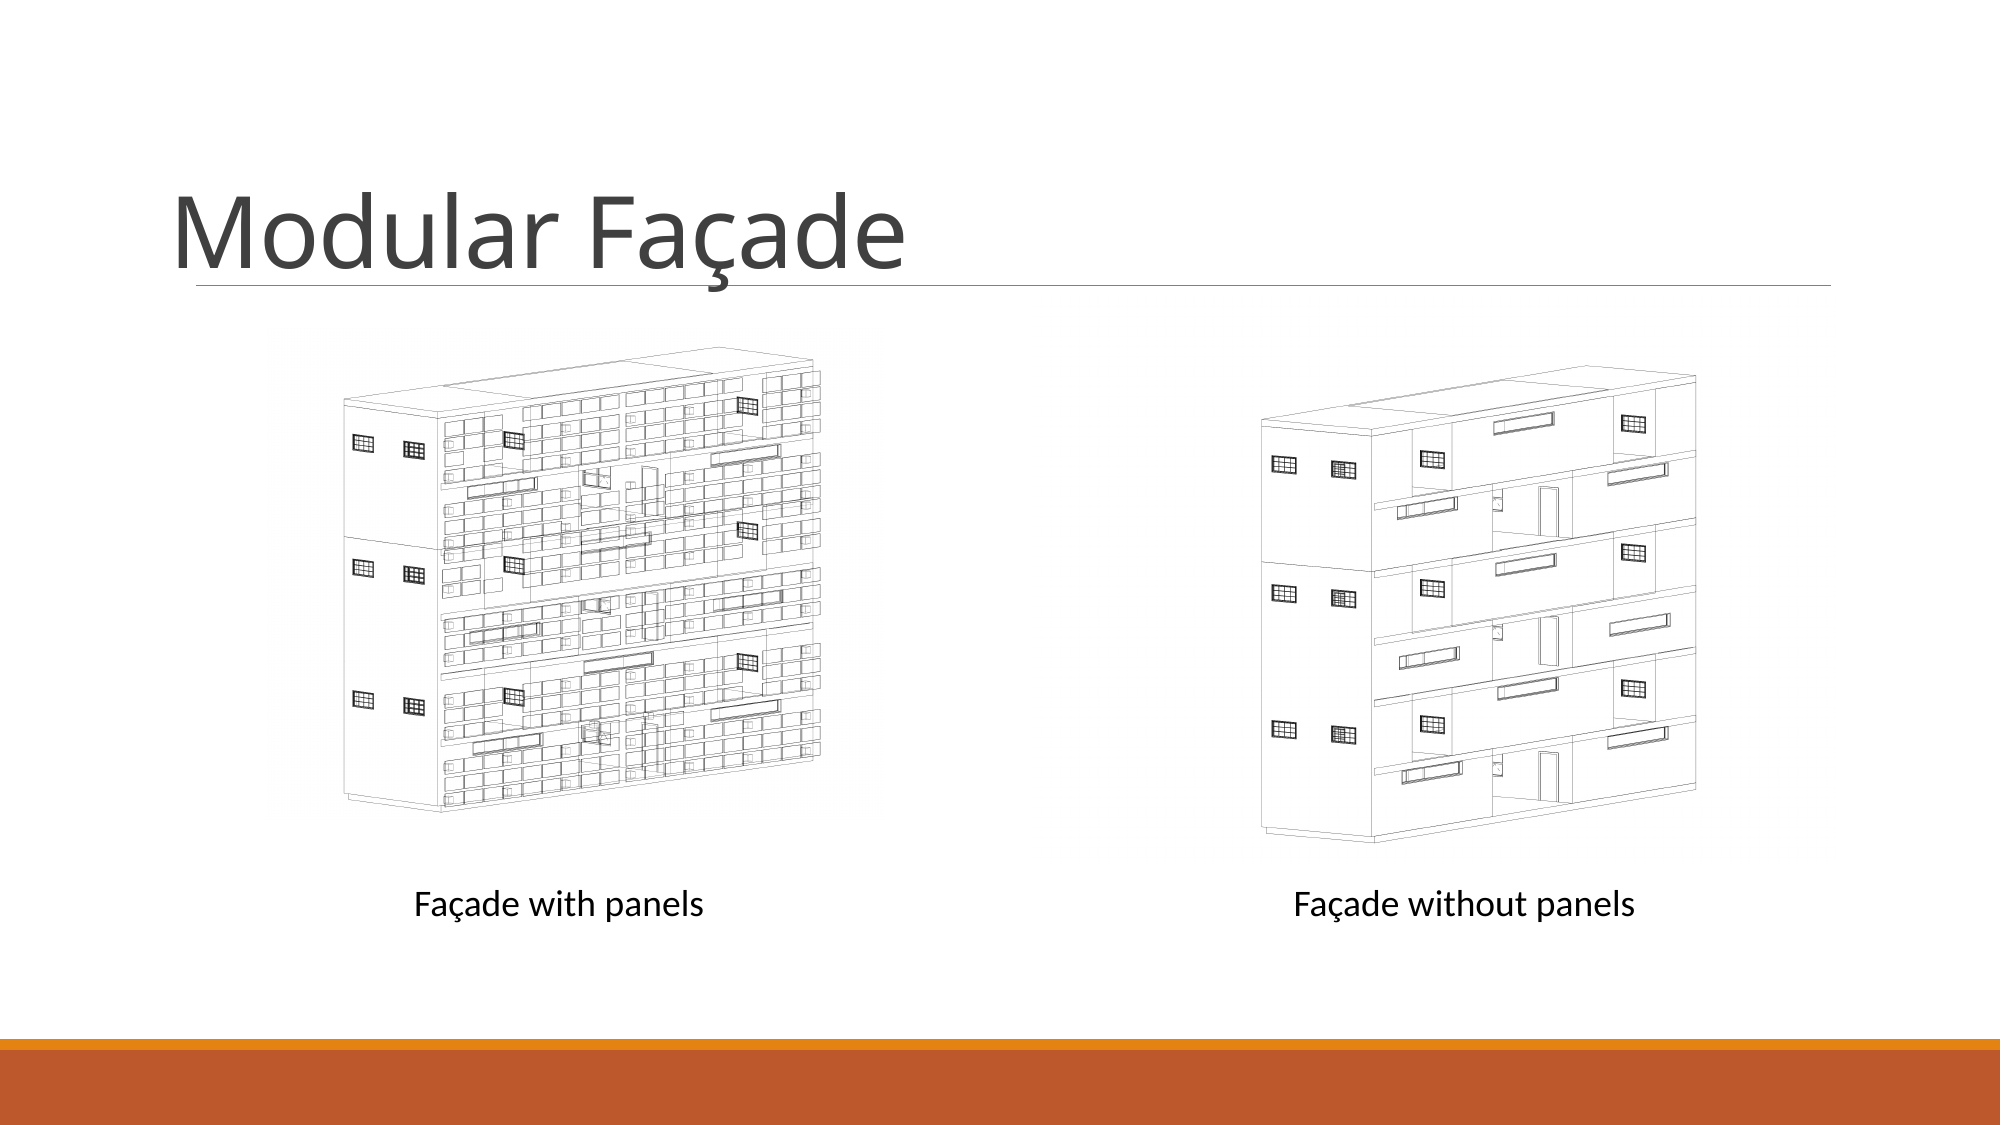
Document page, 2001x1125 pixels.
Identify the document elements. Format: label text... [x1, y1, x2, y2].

title Modular Façade [154, 58, 1805, 297]
text_box Façade with panels [399, 871, 723, 932]
text_box Façade without panels [1278, 872, 1653, 932]
picture [267, 328, 886, 820]
picture [1031, 296, 1836, 864]
